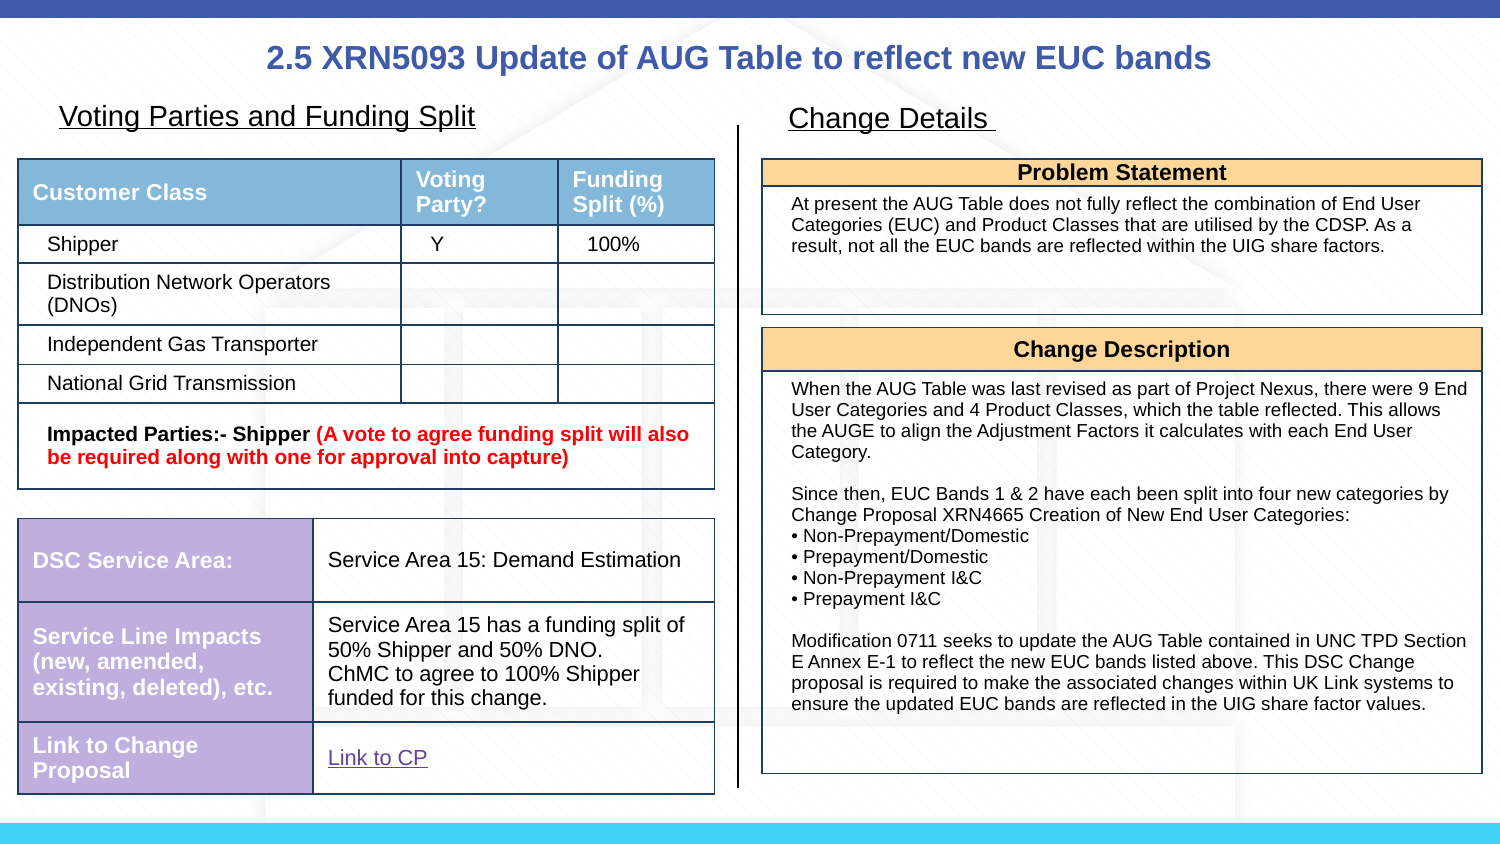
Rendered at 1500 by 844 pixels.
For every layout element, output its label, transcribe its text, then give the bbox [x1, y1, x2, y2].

table_header Change Description [763, 328, 1481, 370]
table_cell [402, 326, 557, 364]
table_cell [559, 326, 714, 364]
table_cell Link to CP [314, 723, 714, 793]
text_box Change Details [773, 91, 1270, 142]
picture [0, 0, 1500, 844]
table_cell National Grid Transmission [19, 365, 400, 402]
table_header Problem Statement [763, 160, 1481, 185]
table_cell Independent Gas Transporter [19, 326, 400, 364]
table_header DSC Service Area: [19, 519, 312, 601]
title 2.5 XRN5093 Update of AUG Table to reflect new EUC bands [44, 26, 1436, 86]
table_header Customer Class [19, 160, 400, 224]
table_cell Service Area 15 has a funding split of 50% Shipper and 50% DNO. ChMC to agree to 100% Shipper funded for this change. [314, 603, 714, 721]
table_cell Shipper [19, 226, 400, 262]
table_cell Link to Change Proposal [19, 723, 312, 793]
table_cell [559, 264, 714, 324]
table_cell 100% [559, 226, 714, 262]
table_cell Service Line Impacts (new, amended, existing, deleted), etc. [19, 603, 312, 721]
table_header Voting Party? [402, 160, 557, 224]
table_cell [402, 365, 557, 402]
table_cell When the AUG Table was last revised as part of Project Nexus, there were 9 End User Categories and 4 Product Classes, which the table reflected. This allows the AUGE to align the Adjustment Factors it calculates with each End User Category. Since then, EUC Bands 1 & 2 have each been split into four new categories by Change Proposal XRN4665 Creation of New End User Categories: • Non-Prepayment/Domestic • Prepayment/Domestic • Non-Prepayment I&C • Prepayment I&C Modification 0711 seeks to update the AUG Table contained in UNC TPD Section E Annex E-1 to reflect the new EUC bands listed above. This DSC Change proposal is required to make the associated changes within UK Link systems to ensure the updated EUC bands are reflected in the UIG share factor values. [763, 372, 1481, 773]
table_header Service Area 15: Demand Estimation [314, 519, 714, 601]
table_cell At present the AUG Table does not fully reflect the combination of End User Categories (EUC) and Product Classes that are utilised by the CDSP. As a result, not all the EUC bands are reflected within the UIG share factors. [763, 187, 1481, 314]
table_cell [402, 264, 557, 324]
table_cell Impacted Parties:- Shipper (A vote to agree funding split will also be required along with one for approval into capture) [19, 404, 714, 488]
table_cell [559, 365, 714, 402]
table_cell Distribution Network Operators (DNOs) [19, 264, 400, 324]
table_cell Y [402, 226, 557, 262]
text_box Voting Parties and Funding Split [44, 89, 541, 140]
table_header Funding Split (%) [559, 160, 714, 224]
